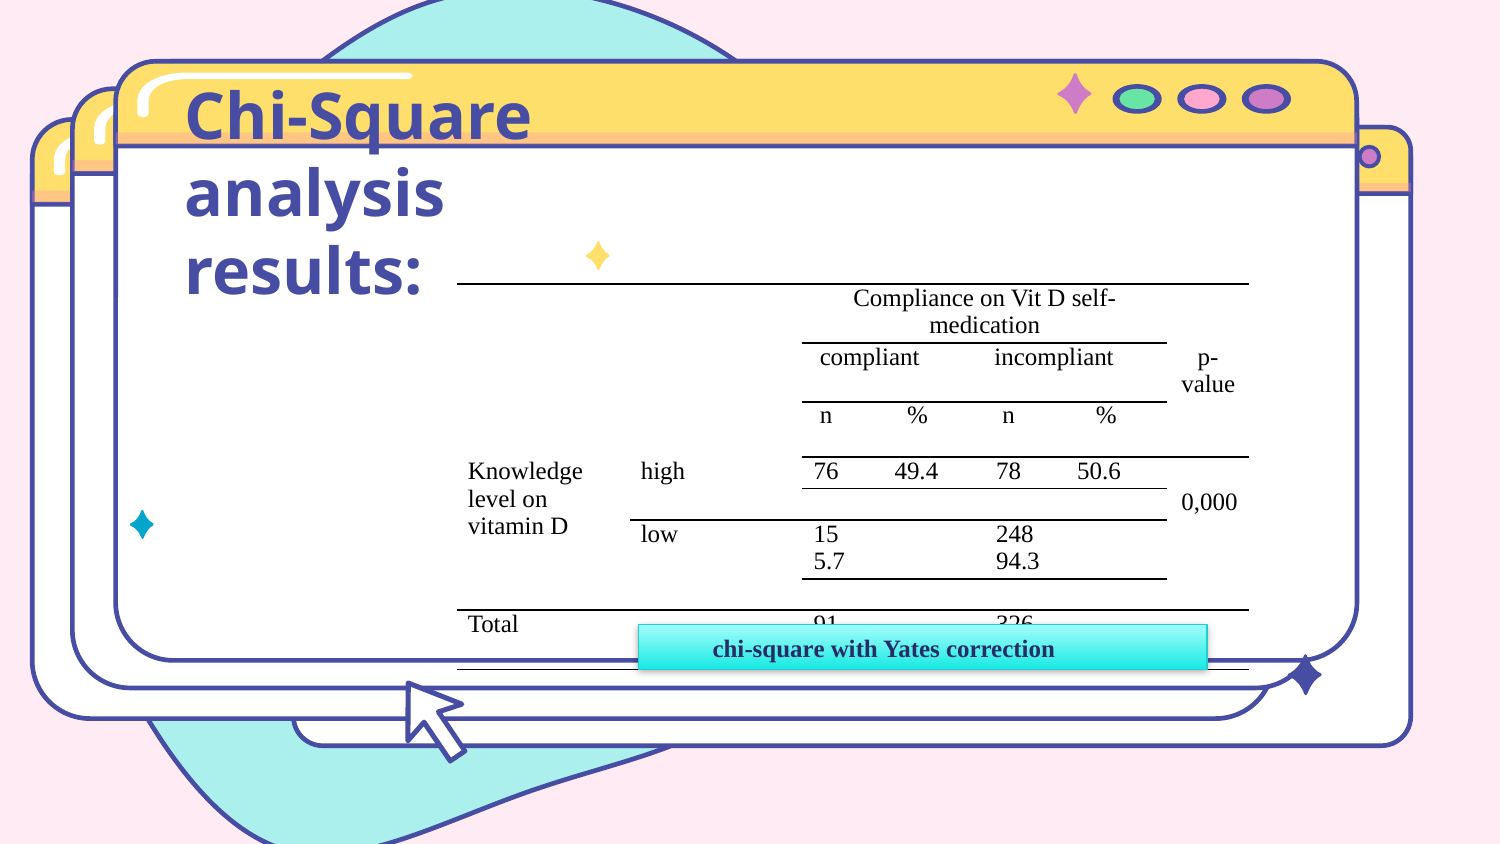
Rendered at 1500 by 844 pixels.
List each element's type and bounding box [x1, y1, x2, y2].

text_box [31, 60, 1358, 719]
text_box [405, 680, 468, 764]
